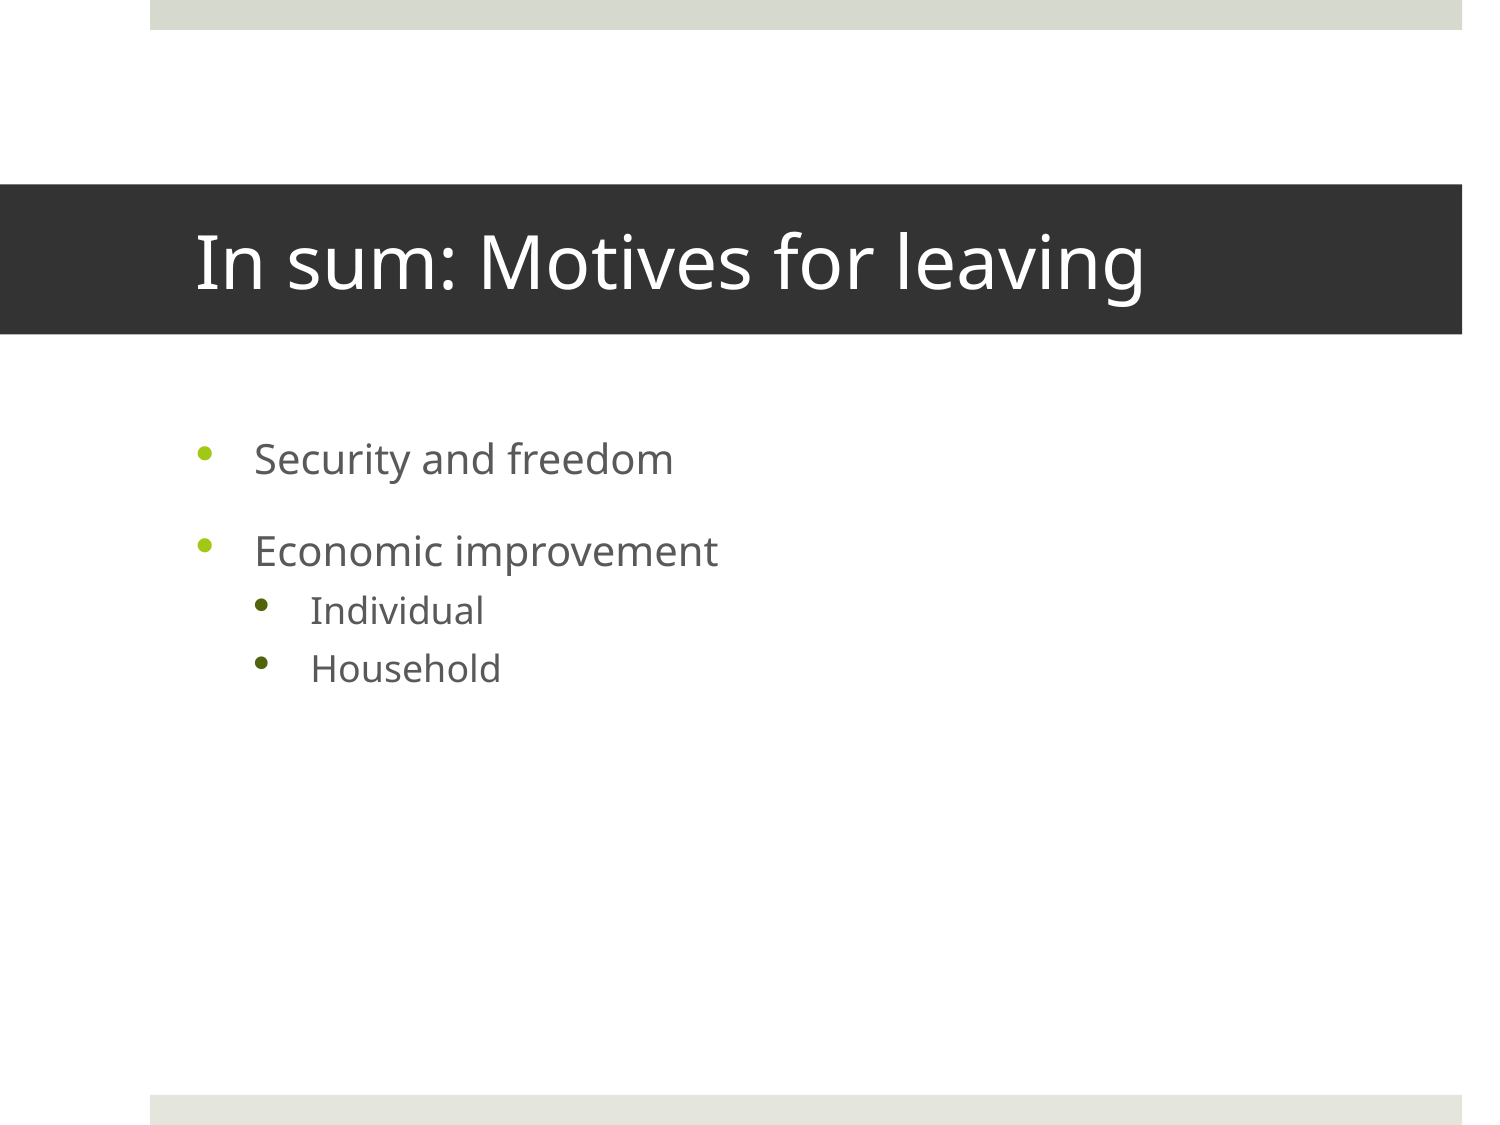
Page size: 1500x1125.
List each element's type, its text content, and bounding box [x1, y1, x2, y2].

title In sum: Motives for leaving [0, 184, 1463, 335]
list Security and freedom Economic improvement Individual Household [182, 425, 1432, 1028]
